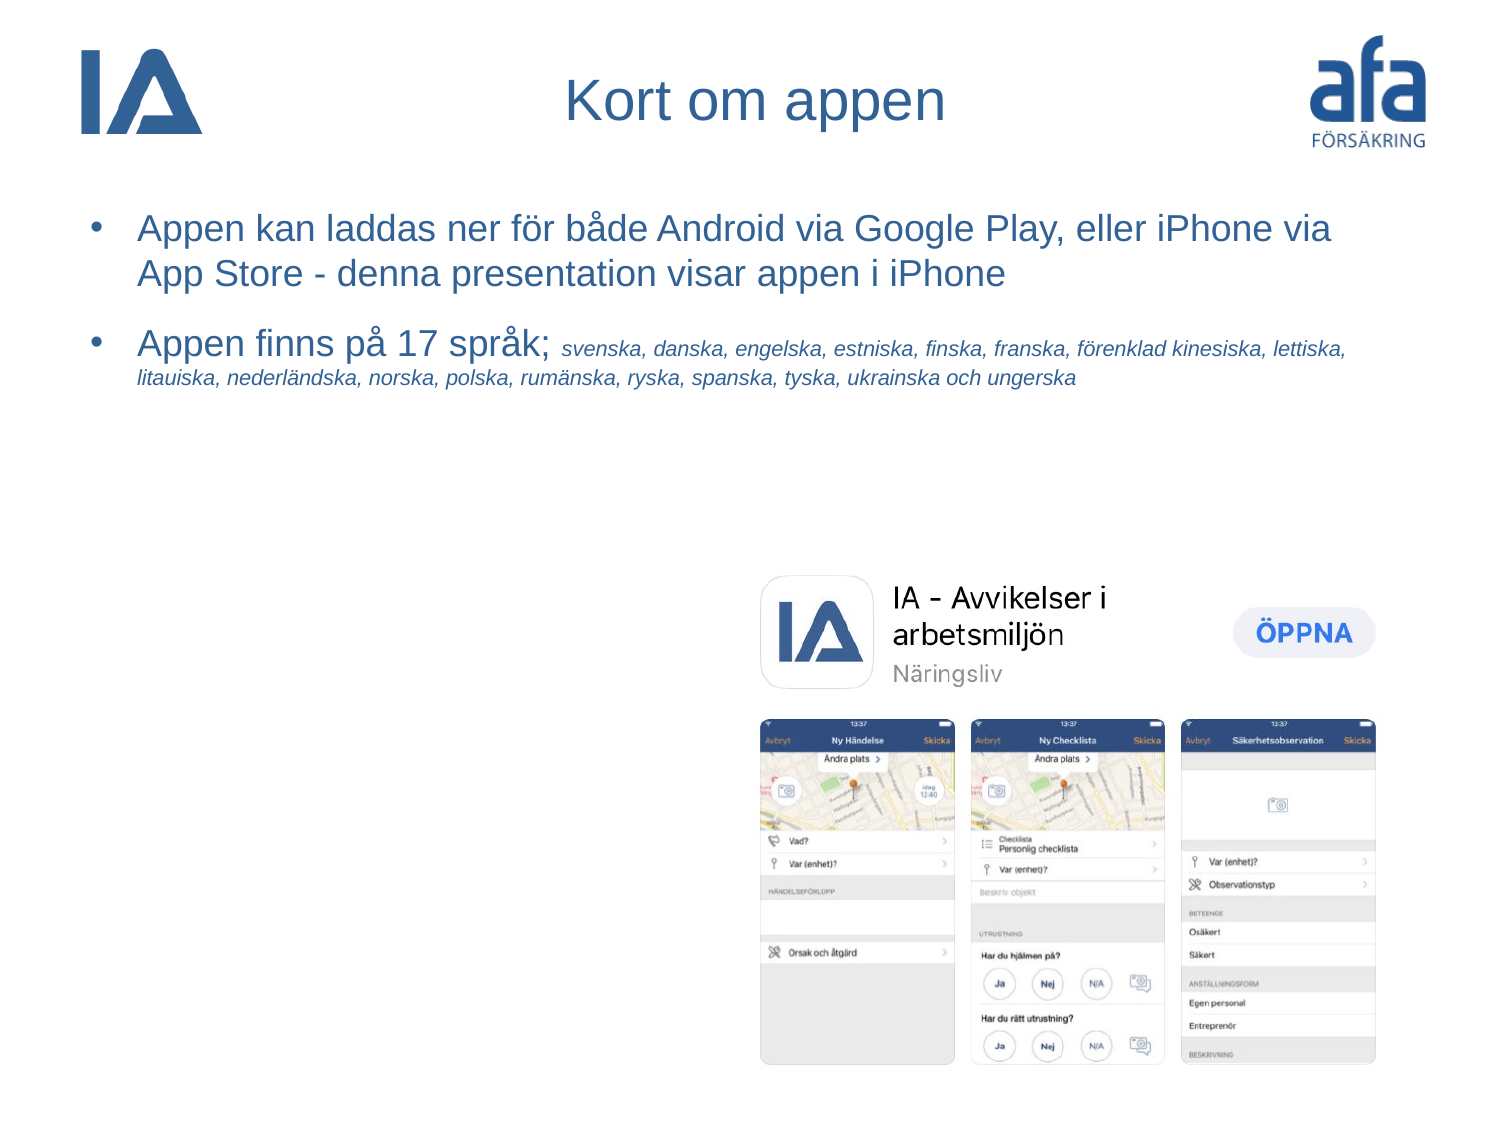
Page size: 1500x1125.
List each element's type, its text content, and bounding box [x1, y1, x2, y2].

text_box Appen kan laddas ner för både Android via Google Play, eller iPhone via App Store - denna presentation visar appen i iPhone Appen finns på 17 språk; svenska, danska, engelska, estniska, finska, franska, förenklad kinesiska, lettiska, litauiska, nederländska, norska, polska, rumänska, ryska, spanska, tyska, ukrainska och ungerska [75, 196, 1388, 398]
picture [73, 45, 208, 139]
picture [722, 548, 1412, 1083]
picture [1310, 35, 1426, 148]
text_box Kort om appen [206, 54, 1306, 185]
